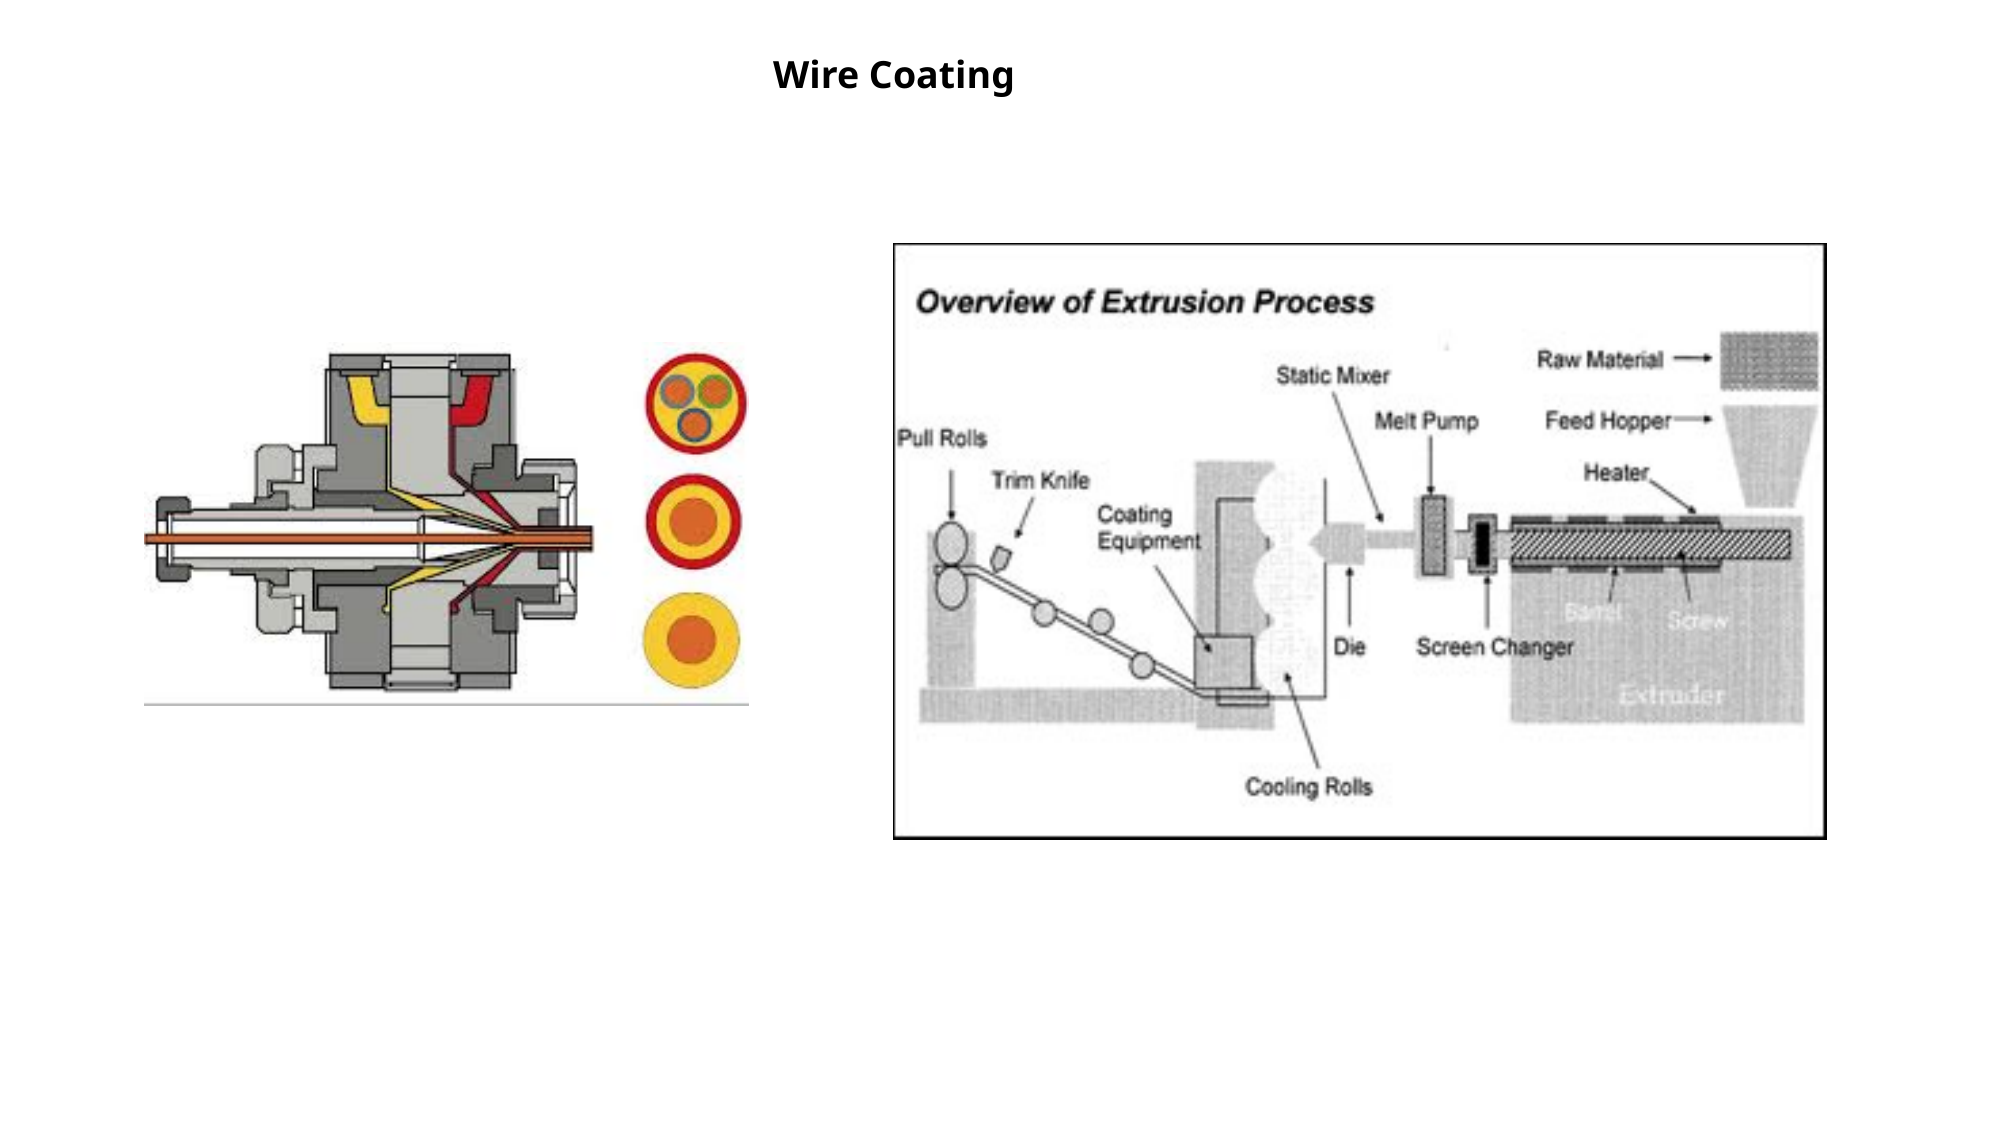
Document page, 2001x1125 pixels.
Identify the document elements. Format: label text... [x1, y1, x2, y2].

picture [144, 342, 750, 706]
picture [892, 242, 1828, 841]
text_box Wire Coating [758, 44, 1099, 104]
